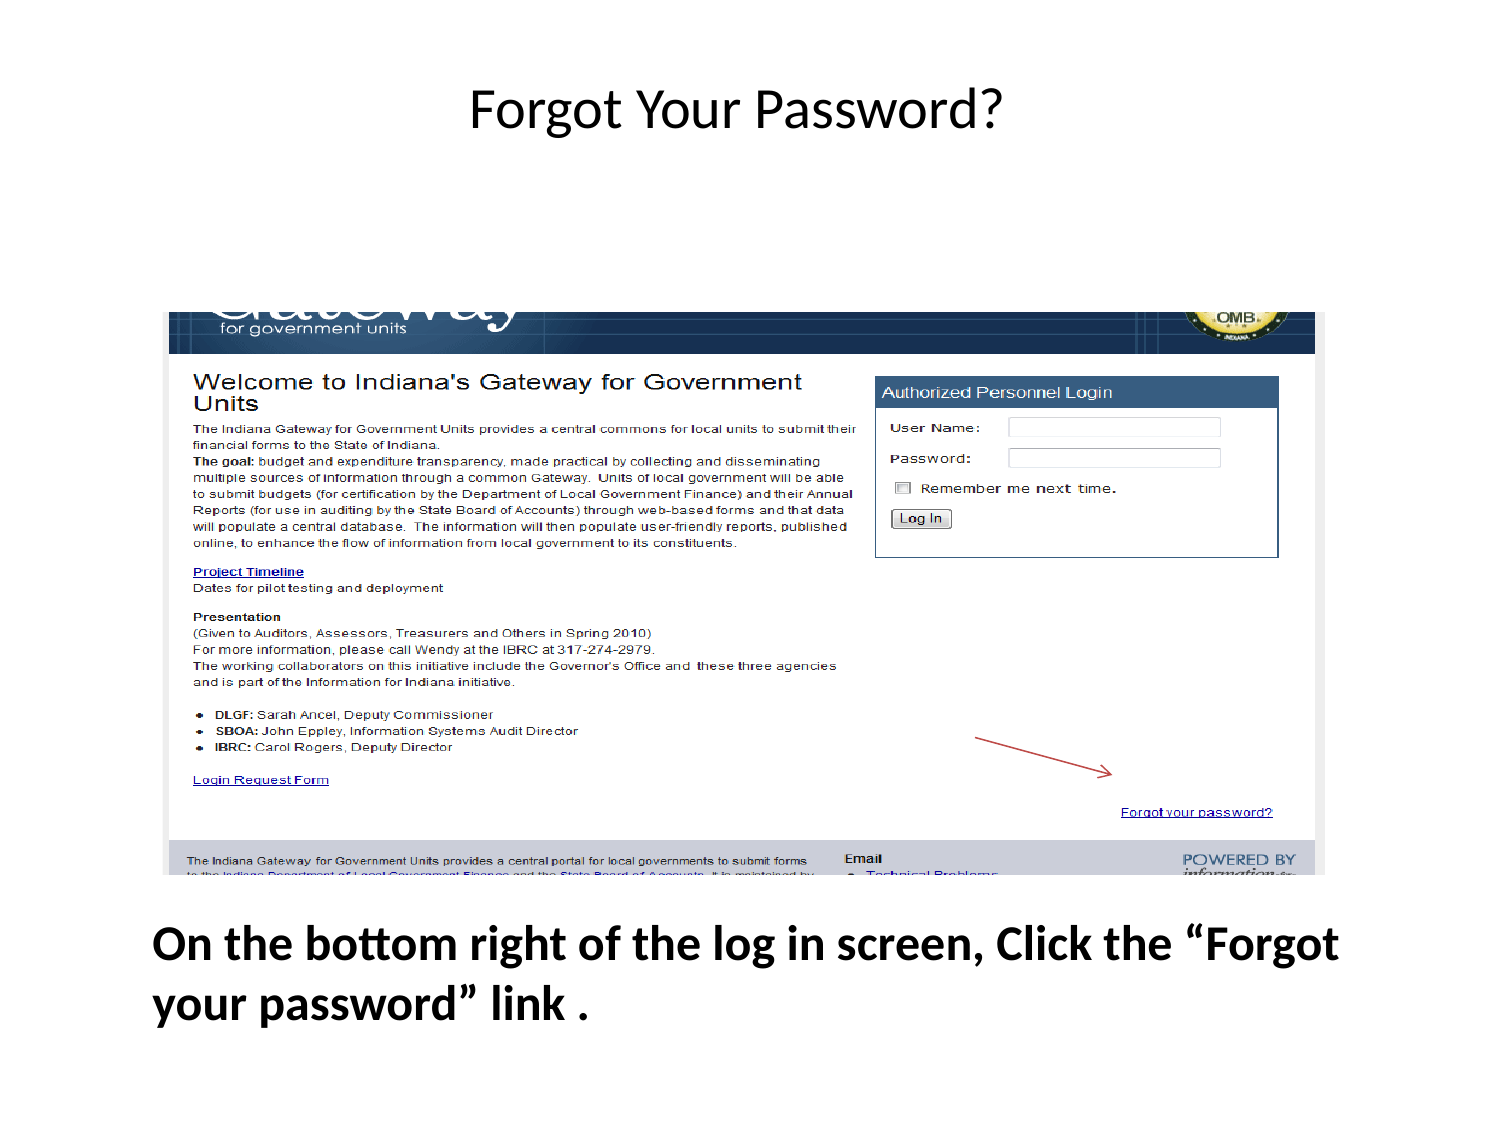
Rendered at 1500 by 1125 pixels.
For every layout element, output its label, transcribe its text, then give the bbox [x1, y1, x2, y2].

title On the bottom right of the log in screen, Click the “Forgot your password” link . [137, 887, 1400, 1038]
text_box Forgot Your Password? [212, 62, 1263, 148]
picture [162, 312, 1326, 876]
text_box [974, 737, 1113, 776]
